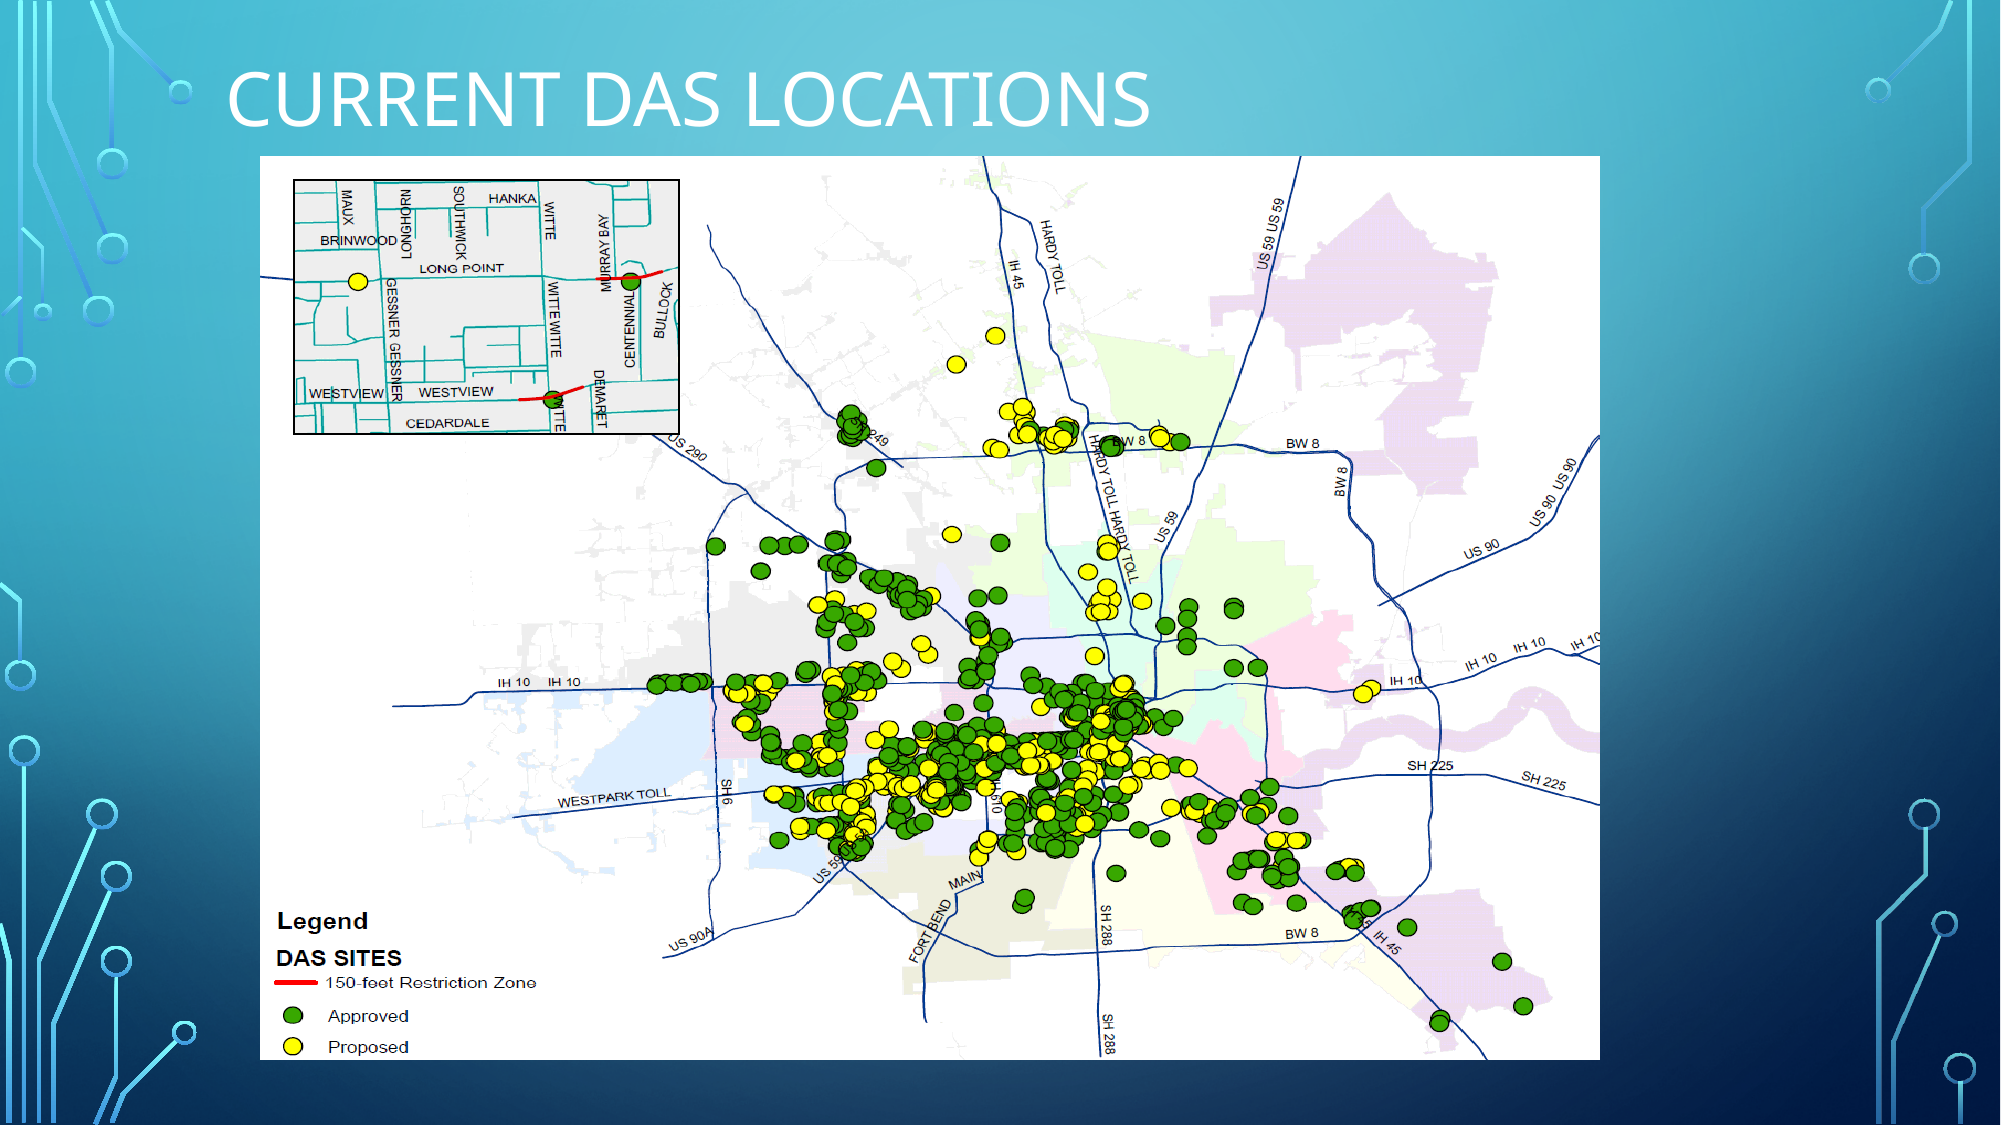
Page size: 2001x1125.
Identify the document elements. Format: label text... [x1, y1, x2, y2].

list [260, 156, 1601, 1060]
title Current DAS locations [209, 34, 1835, 170]
